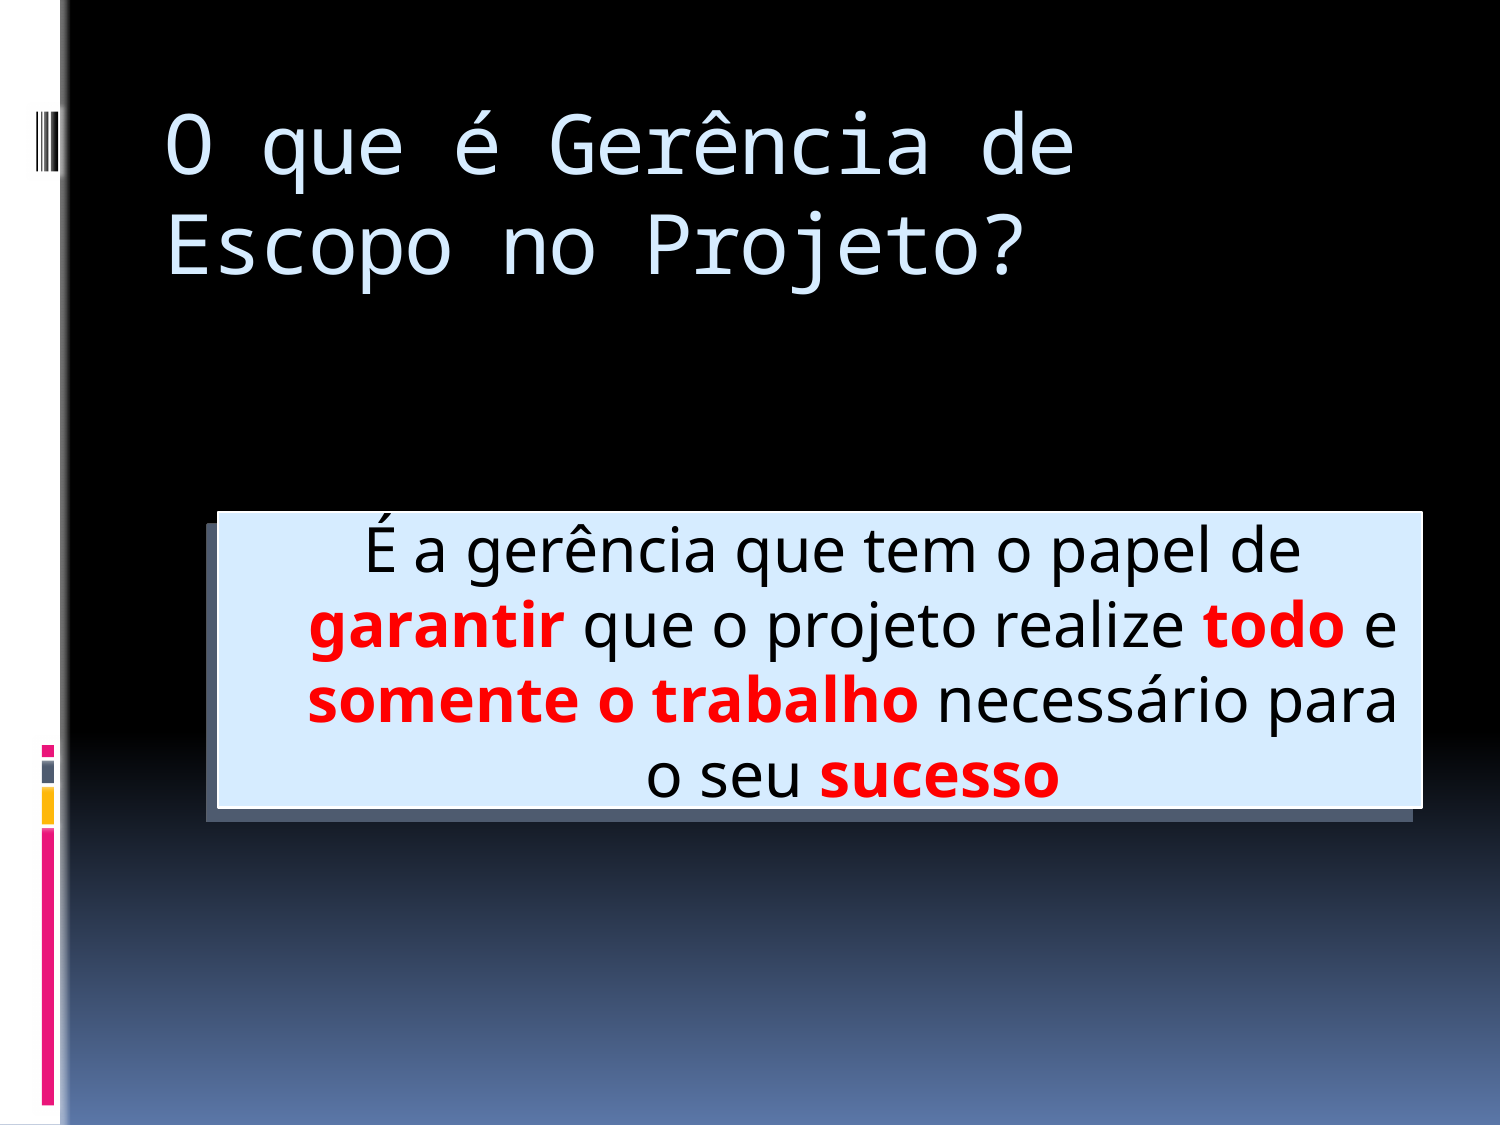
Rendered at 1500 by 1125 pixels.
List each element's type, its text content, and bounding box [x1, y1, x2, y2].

list É a gerência que tem o papel de garantir que o projeto realize todo e somente o trabalho necessário para o seu sucesso [217, 512, 1422, 808]
title O que é Gerência de Escopo no Projeto? [150, 83, 1425, 234]
